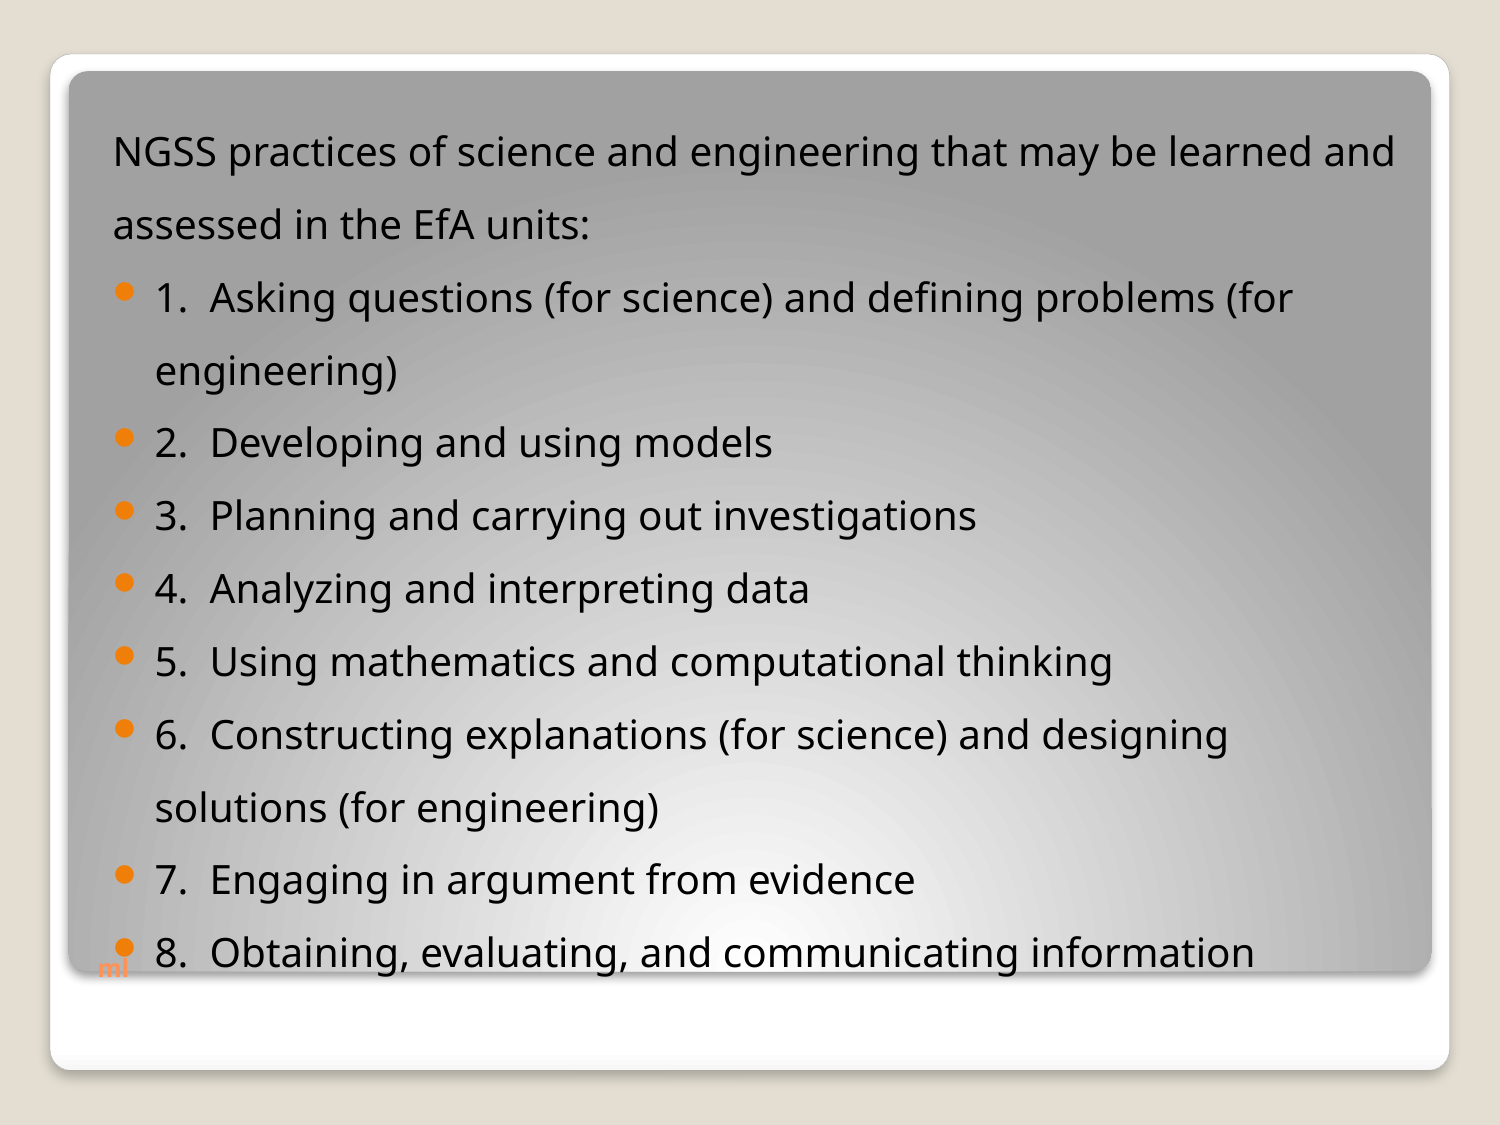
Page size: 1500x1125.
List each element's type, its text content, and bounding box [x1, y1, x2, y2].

list NGSS practices of science and engineering that may be learned and assessed in the EfA units: 1. Asking questions (for science) and defining problems (for engineering) 2. Developing and using models 3. Planning and carrying out investigations 4. Analyzing and interpreting data 5. Using mathematics and computational thinking 6. Constructing explanations (for science) and designing solutions (for engineering) 7. Engaging in argument from evidence 8. Obtaining, evaluating, and communicating information [82, 86, 1425, 988]
